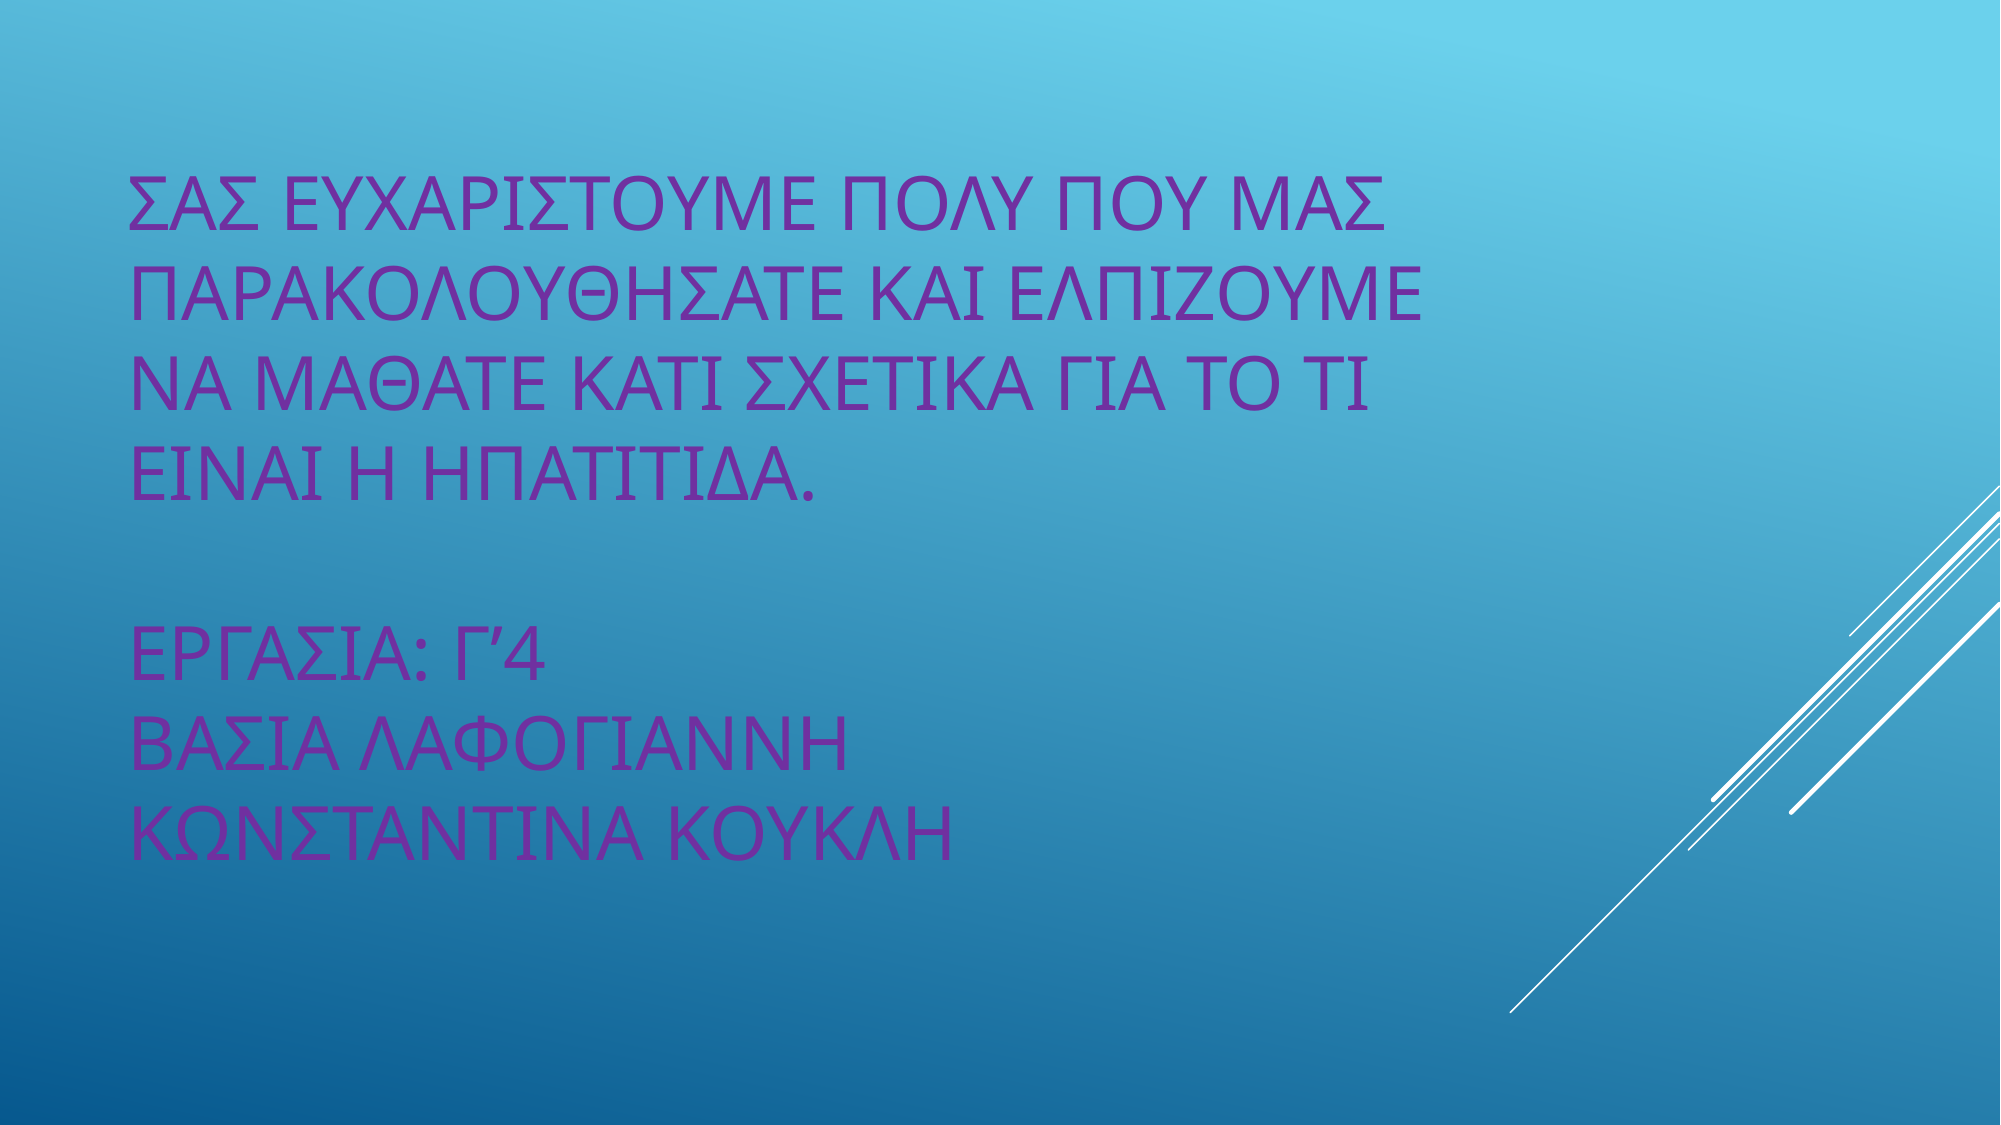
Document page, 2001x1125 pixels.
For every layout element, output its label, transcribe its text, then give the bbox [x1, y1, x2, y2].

title Σας ΕΥΧΑΡΙΣΤΟΥΜΕ ΠΟΛΥ ΠΟΥ Μας ΠΑΡΑΚΟΛΟΥΘΗΣΑΤΕ ΚΑΙ ΕΛΠΙΖΟΥΜΕ ΝΑ ΜΑΘΑΤΕ ΚΑΤΙ ΣΧΕΤΙΚΑ ΓΙΑ ΤΟ ΤΙ ΕΙΝΑΙ Η ΗΠΑΤΙΤΙΔΑ. ΕΡΓΑΣΙΑ: Γ’4 ΒΑΣΙΑ ΛΑΦΟΓΙΑΝΝΗ ΚΩΝΣΤΑΝΤΙΝΑ ΚΟΥΚΛΗ [112, 47, 1513, 984]
